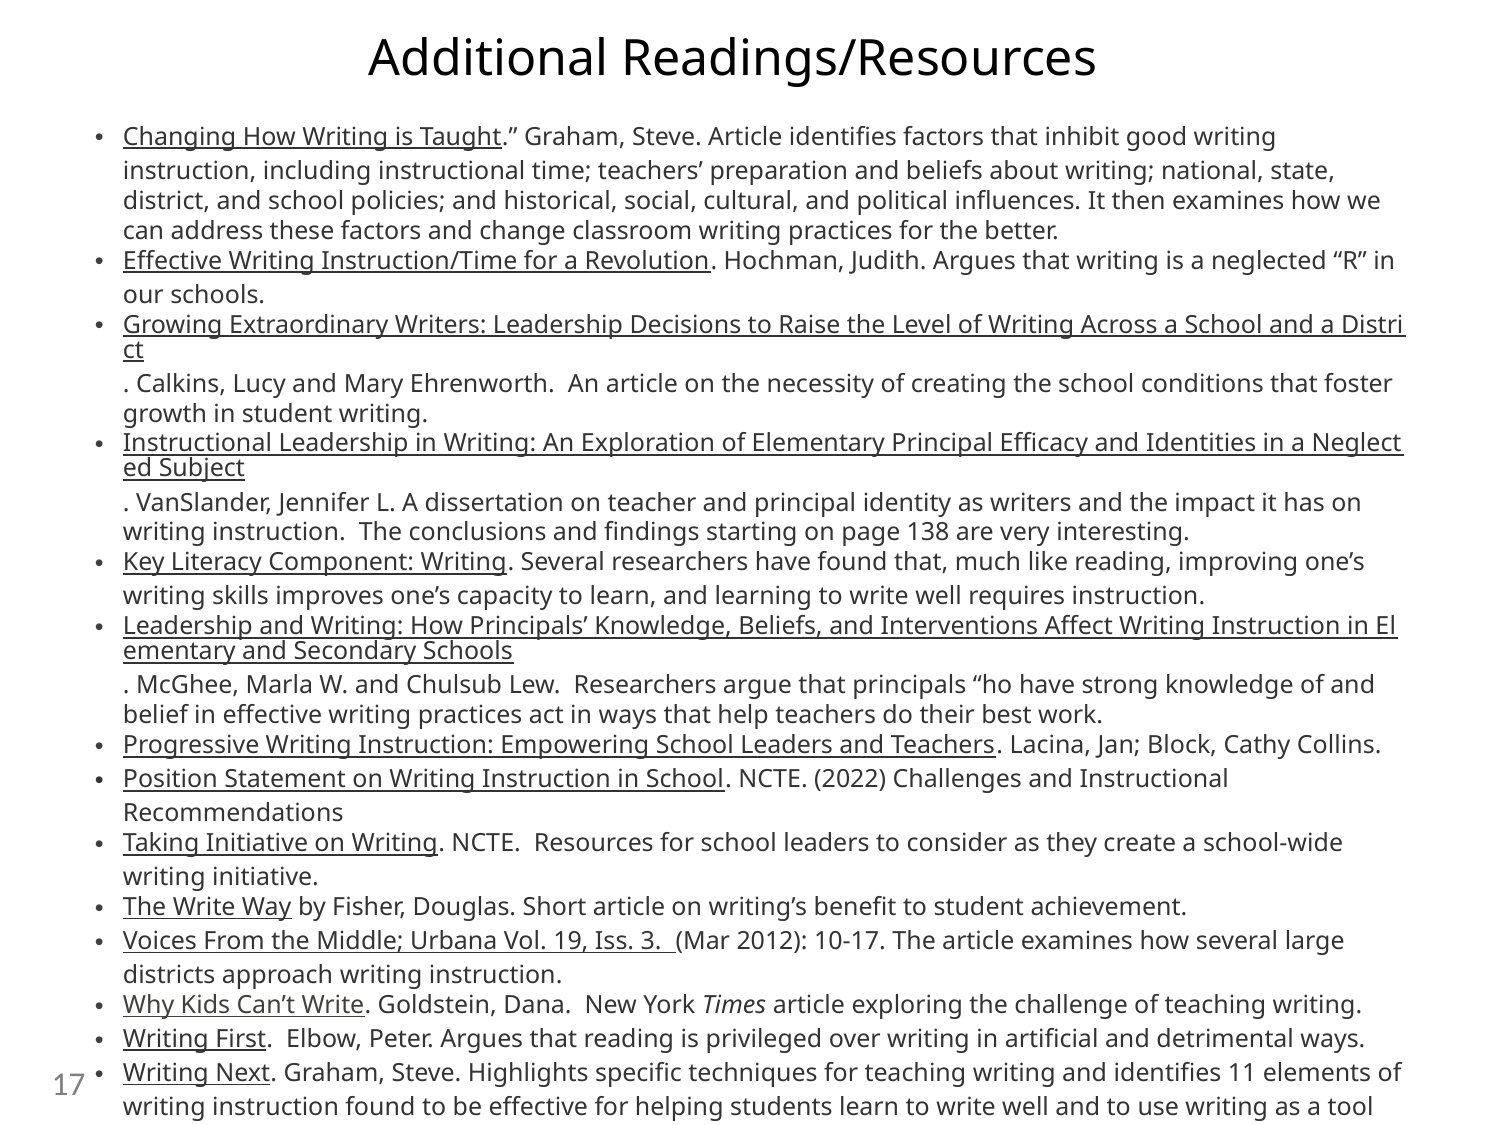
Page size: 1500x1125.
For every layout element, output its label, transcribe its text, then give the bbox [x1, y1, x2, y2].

title Additional Readings/Resources [234, 32, 1232, 92]
text_box Changing How Writing is Taught.” Graham, Steve. Article identifies factors that inhibit good writing instruction, including instructional time; teachers’ preparation and beliefs about writing; national, state, district, and school policies; and historical, social, cultural, and political influences. It then examines how we can address these factors and change classroom writing practices for the better. Effective Writing Instruction/Time for a Revolution. Hochman, Judith. Argues that writing is a neglected “R” in our schools. Growing Extraordinary Writers: Leadership Decisions to Raise the Level of Writing Across a School and a District. Calkins, Lucy and Mary Ehrenworth. An article on the necessity of creating the school conditions that foster growth in student writing. Instructional Leadership in Writing: An Exploration of Elementary Principal Efficacy and Identities in a Neglected Subject. VanSlander, Jennifer L. A dissertation on teacher and principal identity as writers and the impact it has on writing instruction. The conclusions and findings starting on page 138 are very interesting. Key Literacy Component: Writing. Several researchers have found that, much like reading, improving one’s writing skills improves one’s capacity to learn, and learning to write well requires instruction. Leadership and Writing: How Principals’ Knowledge, Beliefs, and Interventions Affect Writing Instruction in Elementary and Secondary Schools. McGhee, Marla W. and Chulsub Lew. Researchers argue that principals “ho have strong knowledge of and belief in effective writing practices act in ways that help teachers do their best work. Progressive Writing Instruction: Empowering School Leaders and Teachers. Lacina, Jan; Block, Cathy Collins. Position Statement on Writing Instruction in School. NCTE. (2022) Challenges and Instructional Recommendations Taking Initiative on Writing. NCTE. Resources for school leaders to consider as they create a school-wide writing initiative. The Write Way by Fisher, Douglas. Short article on writing’s benefit to student achievement. Voices From the Middle; Urbana Vol. 19, Iss. 3. (Mar 2012): 10-17. The article examines how several large districts approach writing instruction. Why Kids Can’t Write. Goldstein, Dana. New York Times article exploring the challenge of teaching writing. Writing First. Elbow, Peter. Argues that reading is privileged over writing in artificial and detrimental ways. Writing Next. Graham, Steve. Highlights specific techniques for teaching writing and identifies 11 elements of writing instruction found to be effective for helping students learn to write well and to use writing as a tool for learning. [79, 112, 1426, 1125]
slide_number 17 [36, 1054, 79, 1115]
